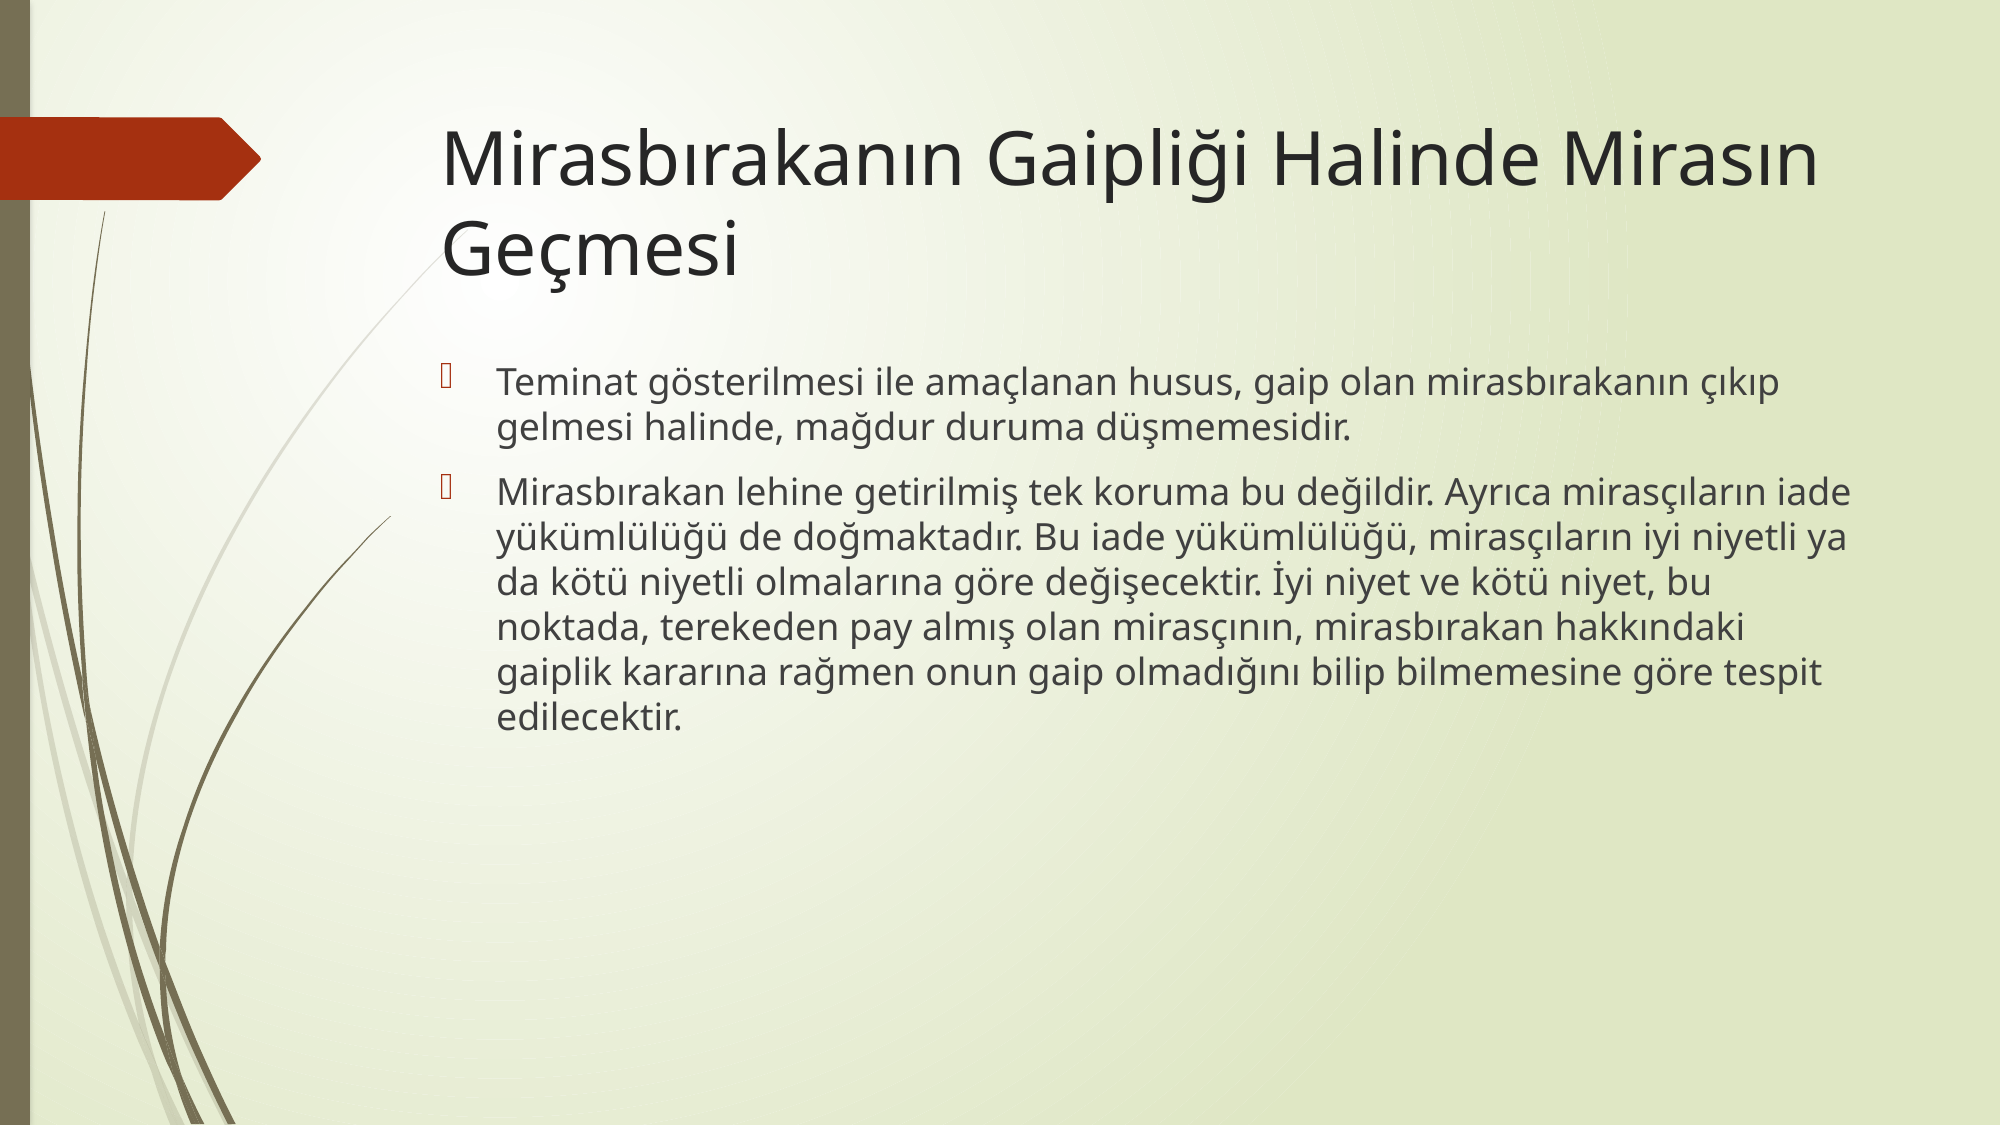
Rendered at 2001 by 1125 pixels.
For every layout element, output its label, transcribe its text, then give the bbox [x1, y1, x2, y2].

list Teminat gösterilmesi ile amaçlanan husus, gaip olan mirasbırakanın çıkıp gelmesi halinde, mağdur duruma düşmemesidir. Mirasbırakan lehine getirilmiş tek koruma bu değildir. Ayrıca mirasçıların iade yükümlülüğü de doğmaktadır. Bu iade yükümlülüğü, mirasçıların iyi niyetli ya da kötü niyetli olmalarına göre değişecektir. İyi niyet ve kötü niyet, bu noktada, terekeden pay almış olan mirasçının, mirasbırakan hakkındaki gaiplik kararına rağmen onun gaip olmadığını bilip bilmemesine göre tespit edilecektir. [424, 350, 1888, 970]
title Mirasbırakanın Gaipliği Halinde Mirasın Geçmesi [425, 102, 1888, 313]
